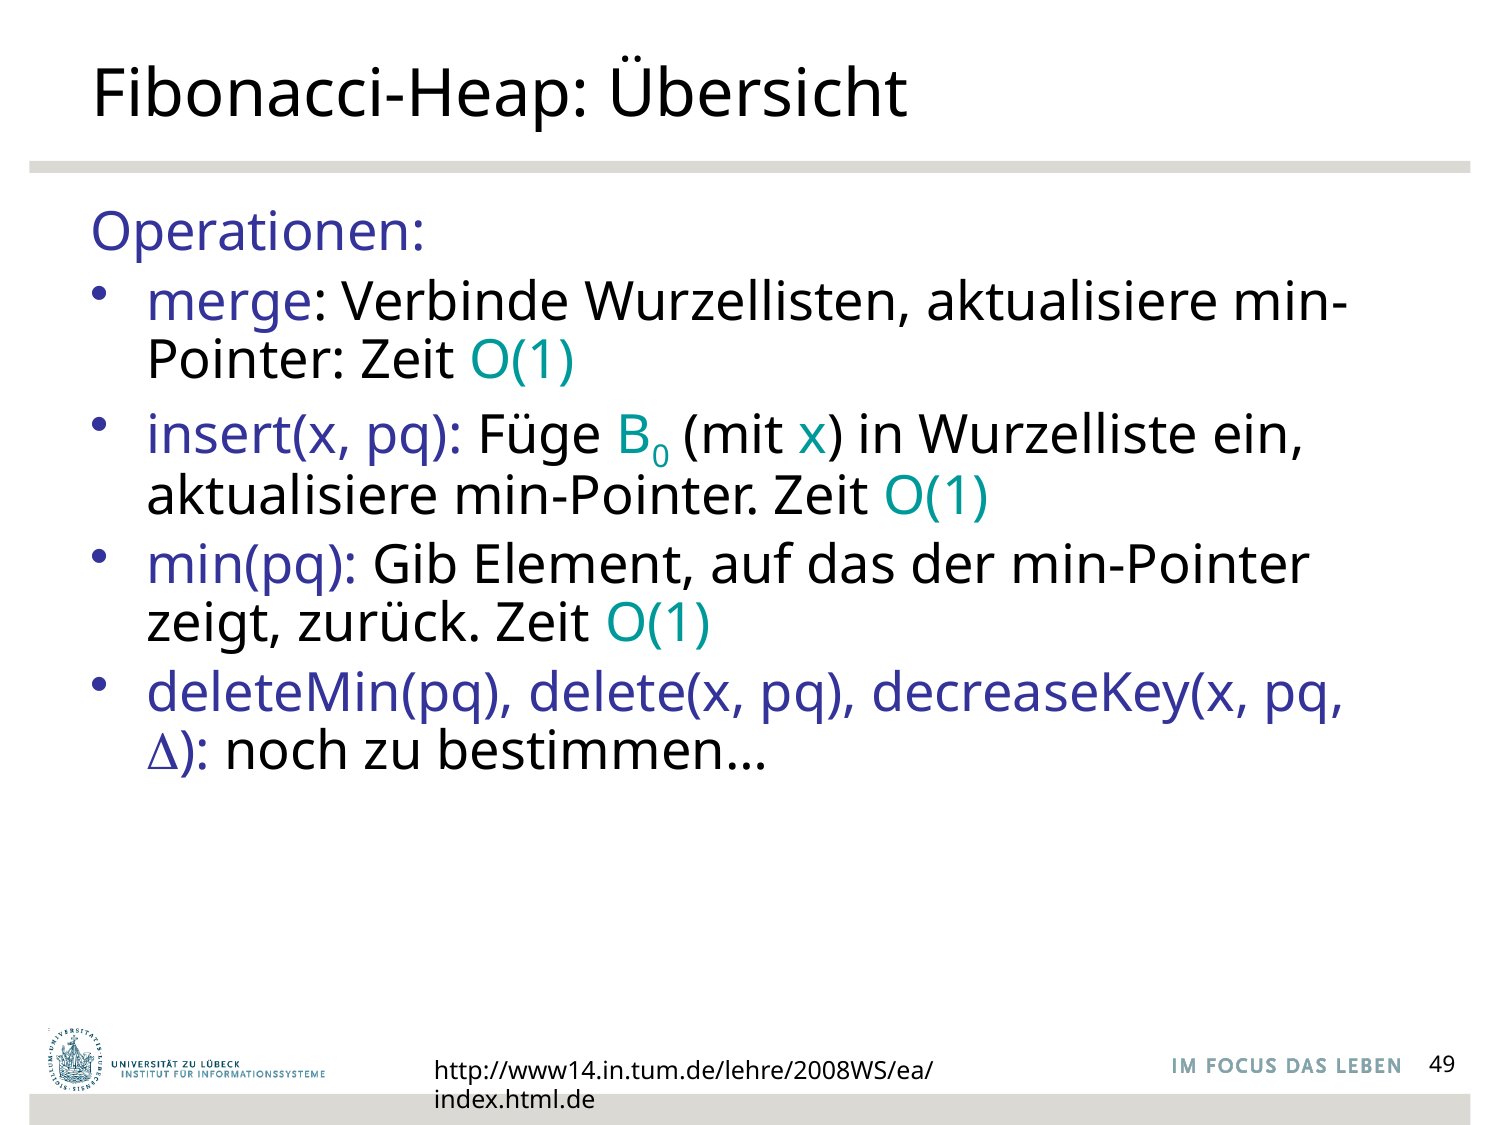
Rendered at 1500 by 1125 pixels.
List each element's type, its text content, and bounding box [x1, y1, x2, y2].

text_box http://www14.in.tum.de/lehre/2008WS/ea/index.html.de [419, 1046, 1046, 1122]
title Fibonacci-Heap: Übersicht [76, 42, 1427, 126]
picture [1173, 1058, 1305, 1073]
list Operationen: merge: Verbinde Wurzellisten, aktualisiere min-Pointer: Zeit O(1) insert(x, pq): Füge B0 (mit x) in Wurzelliste ein, aktualisiere min-Pointer. Zeit O(1) min(pq): Gib Element, auf das der min-Pointer zeigt, zurück. Zeit O(1) deleteMin(pq), delete(x, pq), decreaseKey(x, pq, ): noch zu bestimmen… [75, 196, 1425, 1012]
slide_number 49 [1305, 1050, 1471, 1083]
